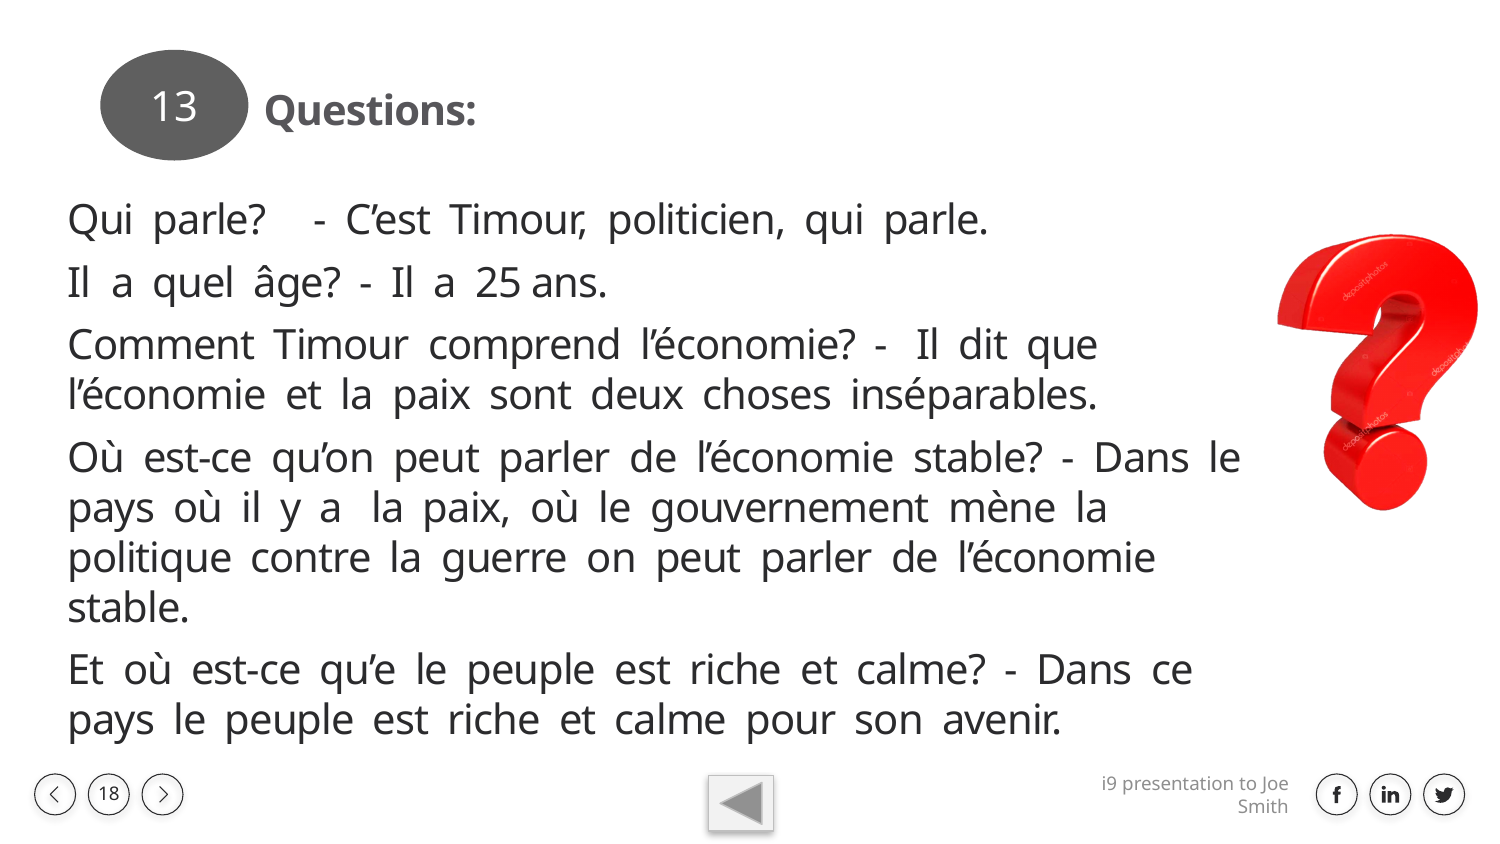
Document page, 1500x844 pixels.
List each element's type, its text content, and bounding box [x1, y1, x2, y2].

text_box Questions: [248, 76, 574, 142]
text_box [708, 775, 774, 832]
text_box 13 [100, 49, 248, 161]
text_box Qui parle? - C’est Timour, politicien, qui parle. Il a quel âge? - Il a 25 ans. Comment Timour comprend l’économie? - Il dit que l’économie et la paix sont deux choses inséparables. Où est-ce qu’on peut parler de l’économie stable? - Dans le pays où il y a la paix, où le gouvernement mène la politique contre la guerre on peut parler de l’économie stable. Et où est-ce qu’e le peuple est riche et calme? - Dans ce pays le peuple est riche et calme pour son avenir. [53, 185, 1282, 751]
picture [1254, 232, 1480, 512]
